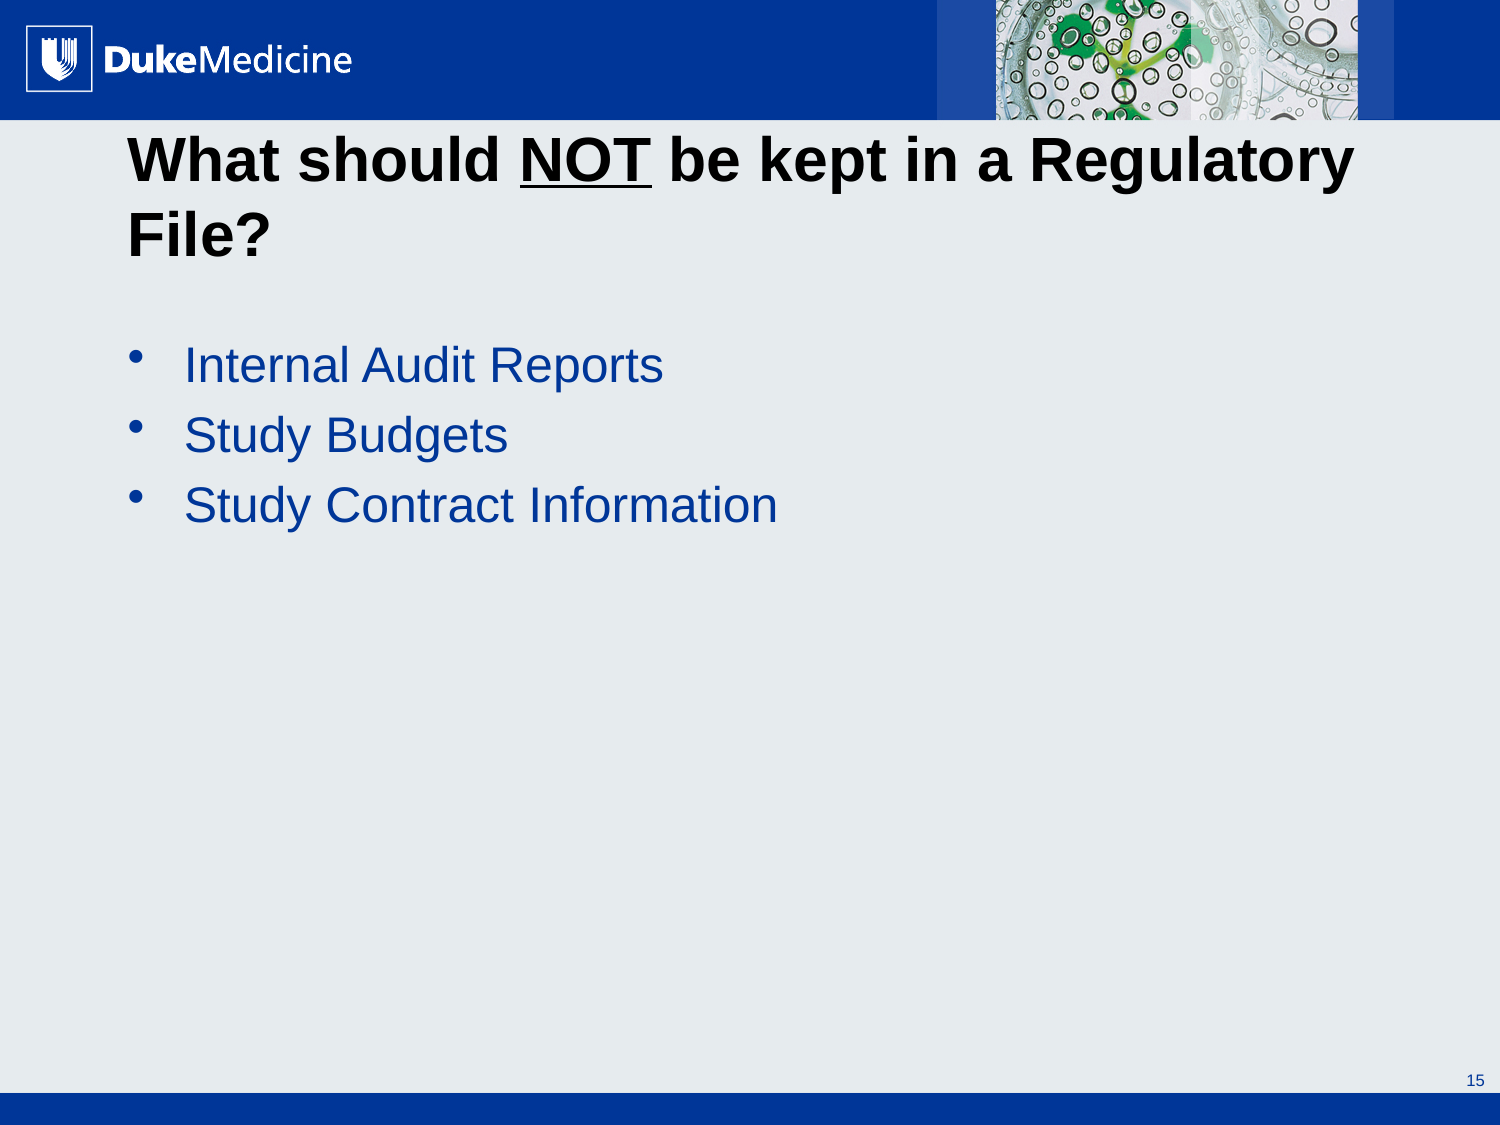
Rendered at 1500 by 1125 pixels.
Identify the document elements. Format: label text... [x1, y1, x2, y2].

title What should NOT be kept in a Regulatory File? [112, 99, 1388, 288]
slide_number 15 [1187, 1062, 1500, 1125]
list Internal Audit Reports Study Budgets Study Contract Information [112, 324, 1388, 1000]
picture [0, 0, 1500, 1125]
